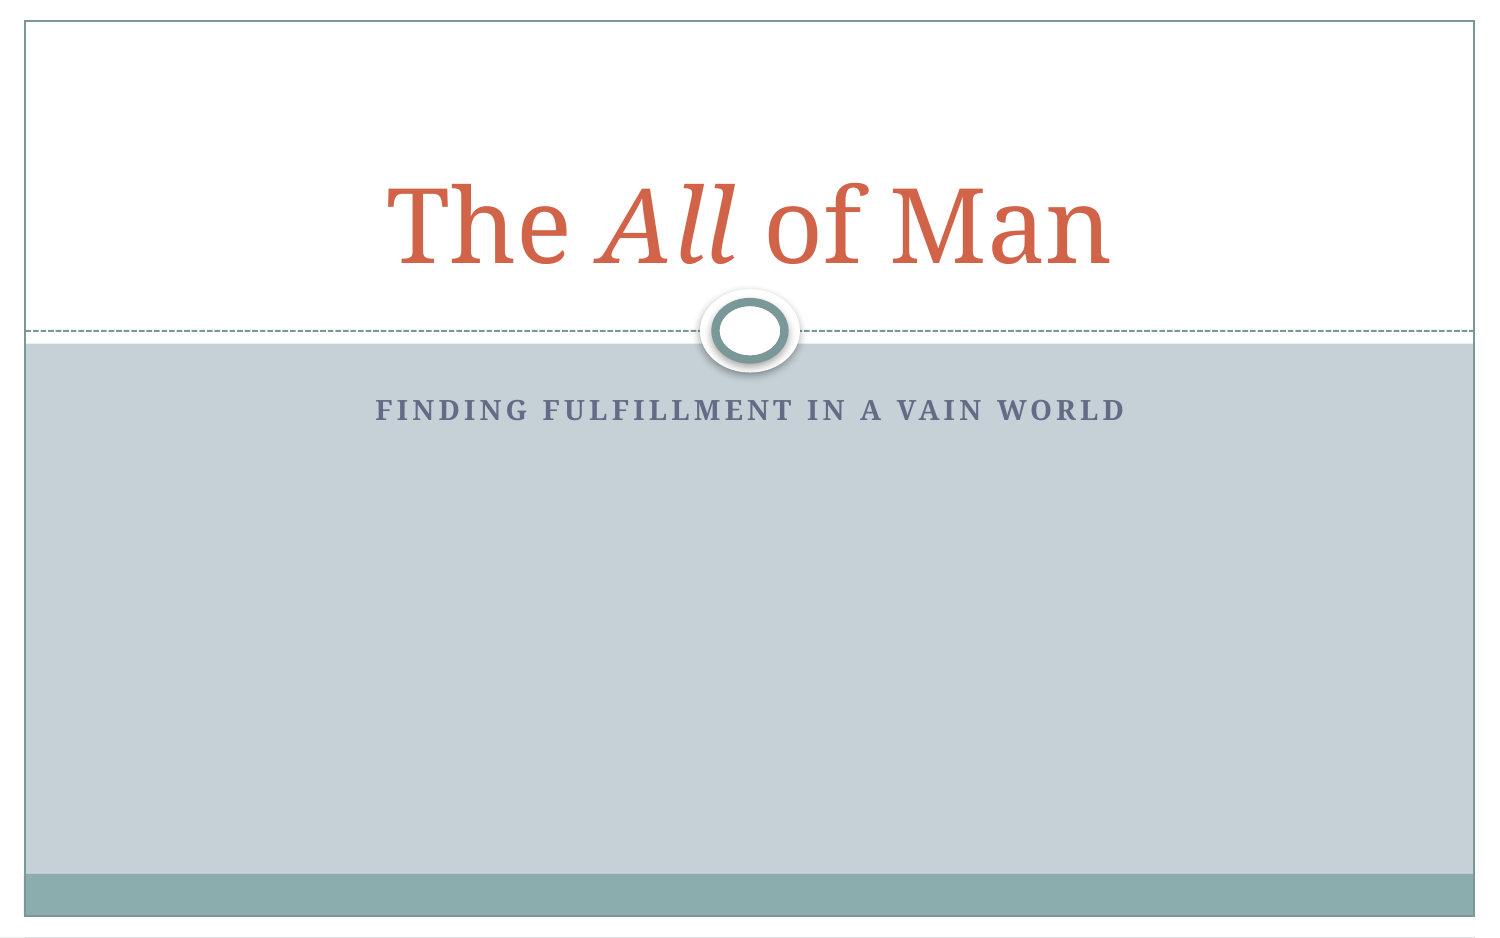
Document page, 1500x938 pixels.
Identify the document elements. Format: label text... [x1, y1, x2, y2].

title The All of Man [112, 52, 1388, 292]
subtitle Finding fulfillment in a vain world [225, 385, 1275, 625]
